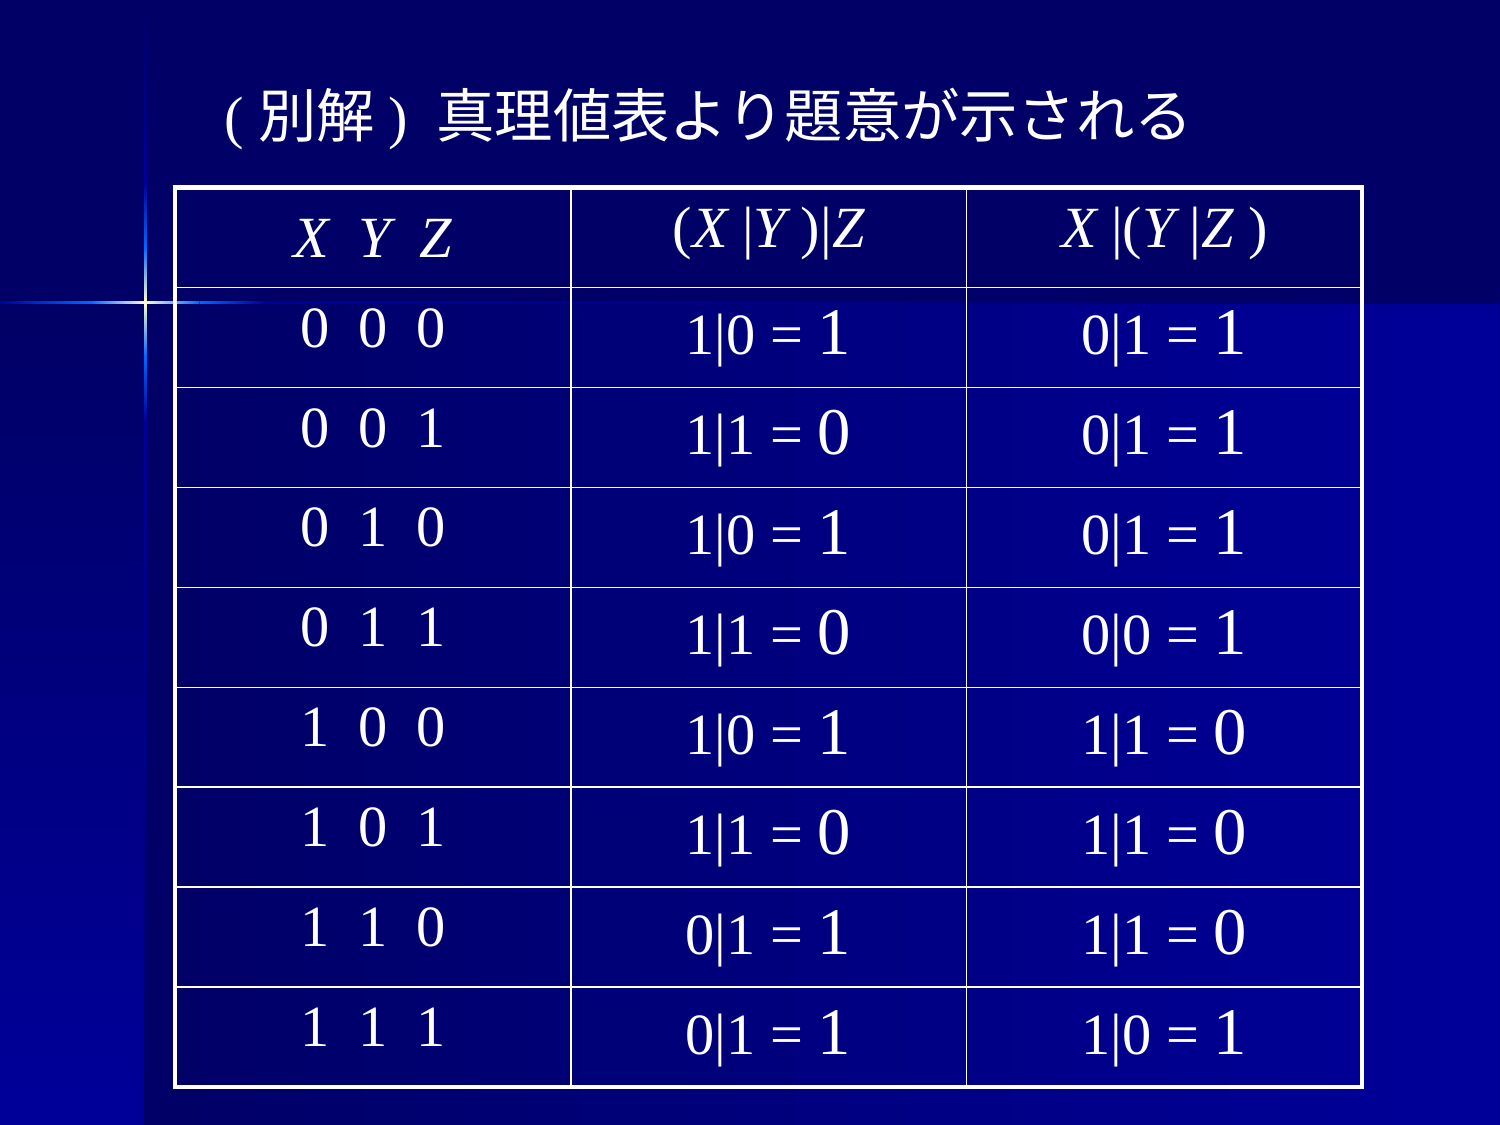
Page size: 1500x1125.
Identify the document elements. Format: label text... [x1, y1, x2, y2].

table_cell 1 1 0 [177, 888, 570, 986]
table_cell 0|1 = 1 [967, 388, 1360, 487]
table_header X Y Z [177, 190, 570, 287]
table_cell 0|0 = 1 [967, 588, 1360, 687]
table_cell 0|1 = 1 [572, 888, 966, 986]
table_cell 1 0 0 [177, 688, 570, 786]
table_cell 1|1 = 0 [967, 888, 1360, 986]
table_cell 0 0 0 [177, 288, 570, 387]
table_cell 1|1 = 0 [967, 688, 1360, 786]
text_box (別解) 真理値表より題意が示される [209, 71, 1275, 157]
table_cell 0|1 = 1 [572, 988, 966, 1085]
table_cell 1|0 = 1 [572, 688, 966, 786]
table_cell 1 0 1 [177, 788, 570, 886]
table_header (X |Y )|Z [572, 190, 966, 287]
table_cell 0 0 1 [177, 388, 570, 487]
table_cell 0|1 = 1 [967, 288, 1360, 387]
table_header X |(Y |Z ) [967, 190, 1360, 287]
table_cell 1|1 = 0 [572, 588, 966, 687]
table_cell 0 1 1 [177, 588, 570, 687]
table_cell 0 1 0 [177, 488, 570, 587]
table_cell 1|0 = 1 [572, 488, 966, 587]
table_cell 1|0 = 1 [967, 988, 1360, 1085]
table_cell 0|1 = 1 [967, 488, 1360, 587]
table_cell 1|1 = 0 [572, 388, 966, 487]
table_cell 1 1 1 [177, 988, 570, 1085]
table_cell 1|1 = 0 [572, 788, 966, 886]
table_cell 1|1 = 0 [967, 788, 1360, 886]
table_cell 1|0 = 1 [572, 288, 966, 387]
